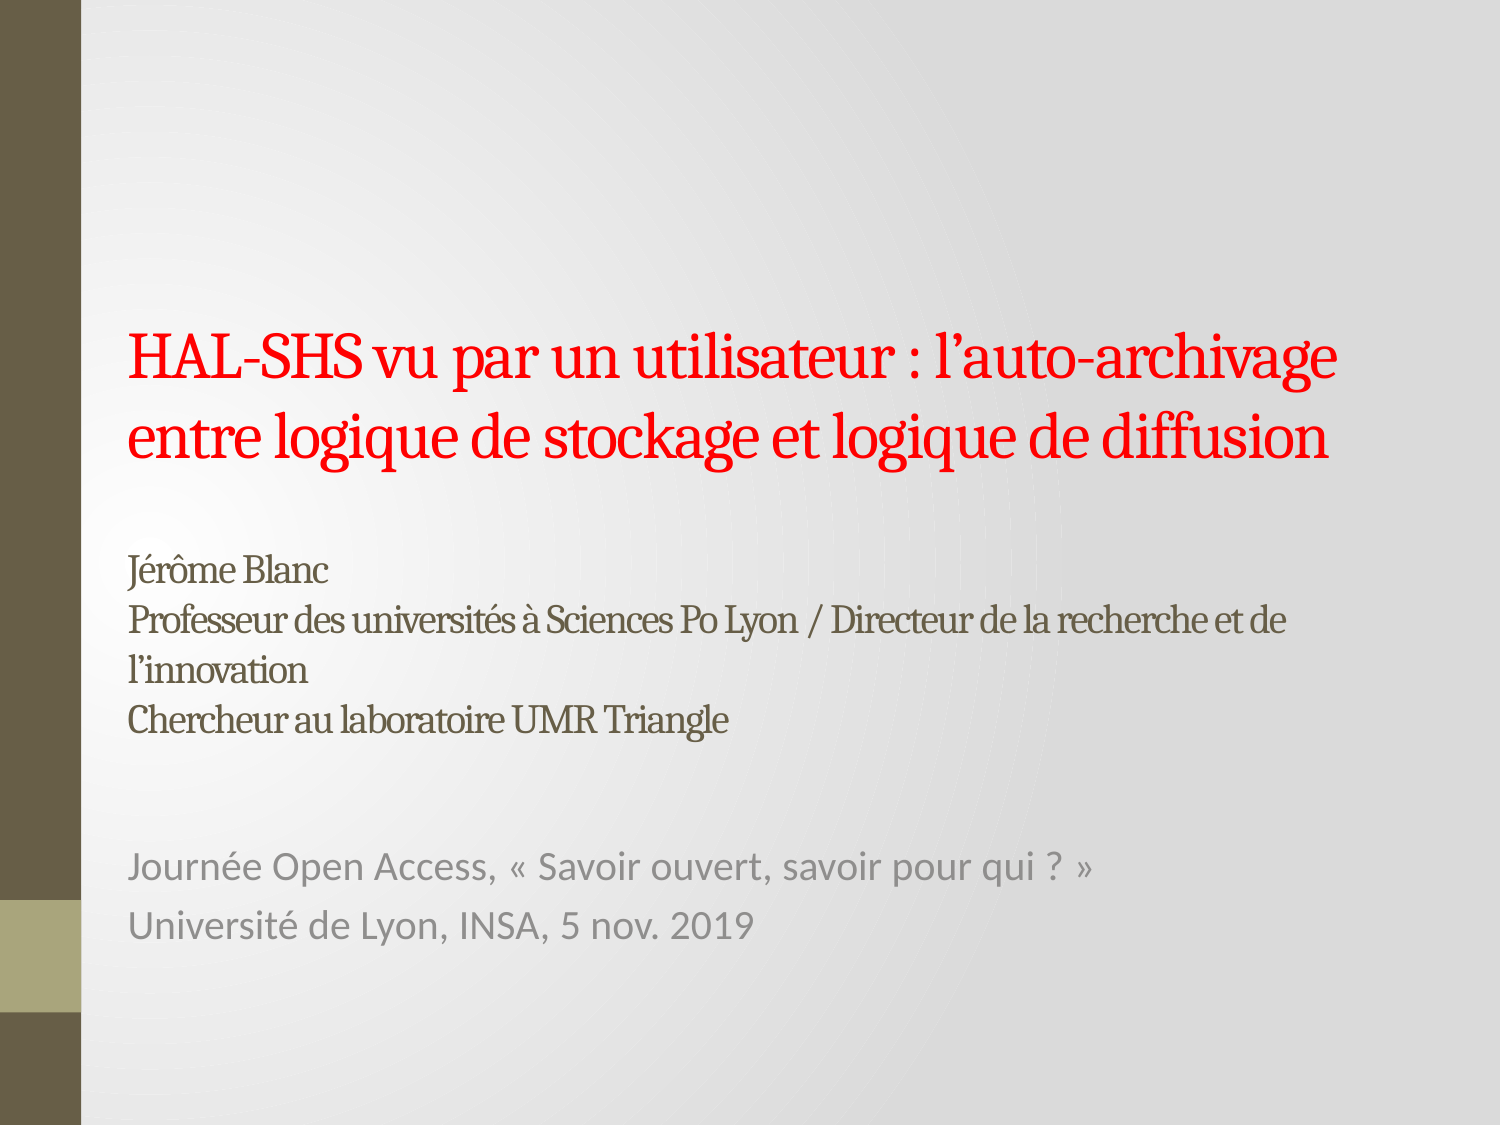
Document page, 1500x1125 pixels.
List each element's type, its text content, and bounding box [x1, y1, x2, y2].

title HAL-SHS vu par un utilisateur : l’auto-archivage entre logique de stockage et logique de diffusion Jérôme Blanc Professeur des universités à Sciences Po Lyon / Directeur de la recherche et de l’innovation Chercheur au laboratoire UMR Triangle [112, 221, 1424, 831]
subtitle Journée Open Access, « Savoir ouvert, savoir pour qui ? » Université de Lyon, INSA, 5 nov. 2019 [112, 831, 1424, 1101]
